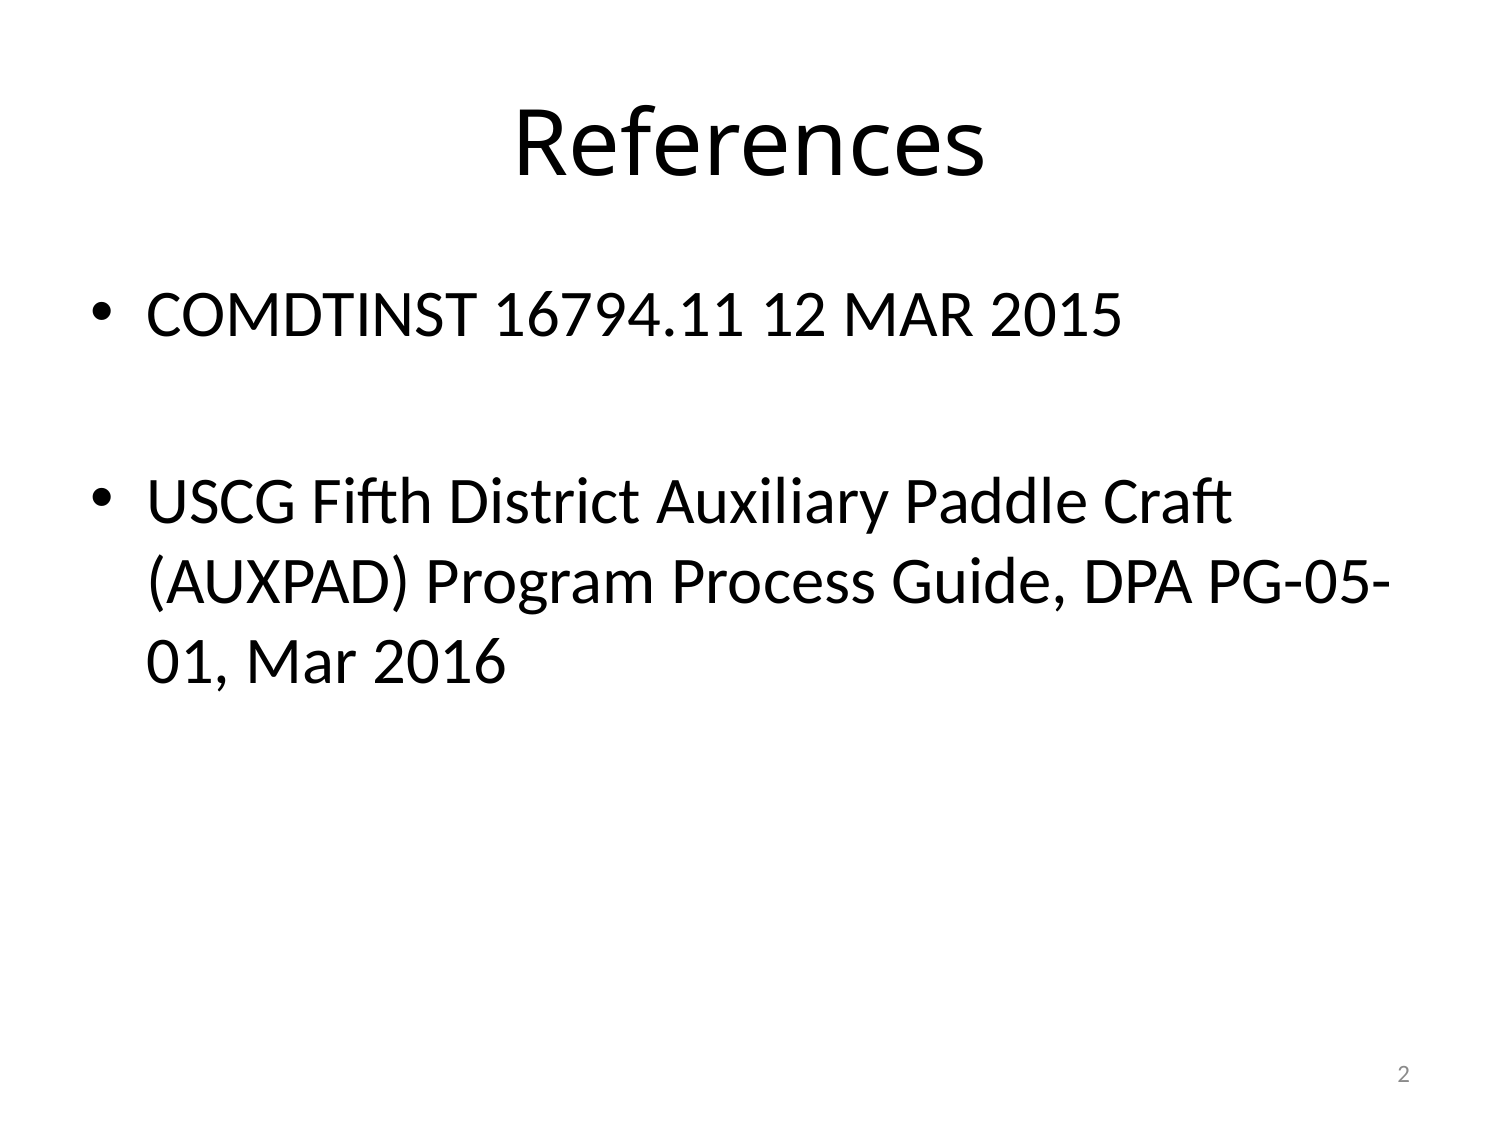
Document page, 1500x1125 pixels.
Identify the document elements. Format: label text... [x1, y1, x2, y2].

slide_number 2 [1074, 1042, 1425, 1103]
list COMDTINST 16794.11 12 MAR 2015 USCG Fifth District Auxiliary Paddle Craft (AUXPAD) Program Process Guide, DPA PG-05-01, Mar 2016 [75, 262, 1425, 1005]
title References [75, 45, 1425, 233]
